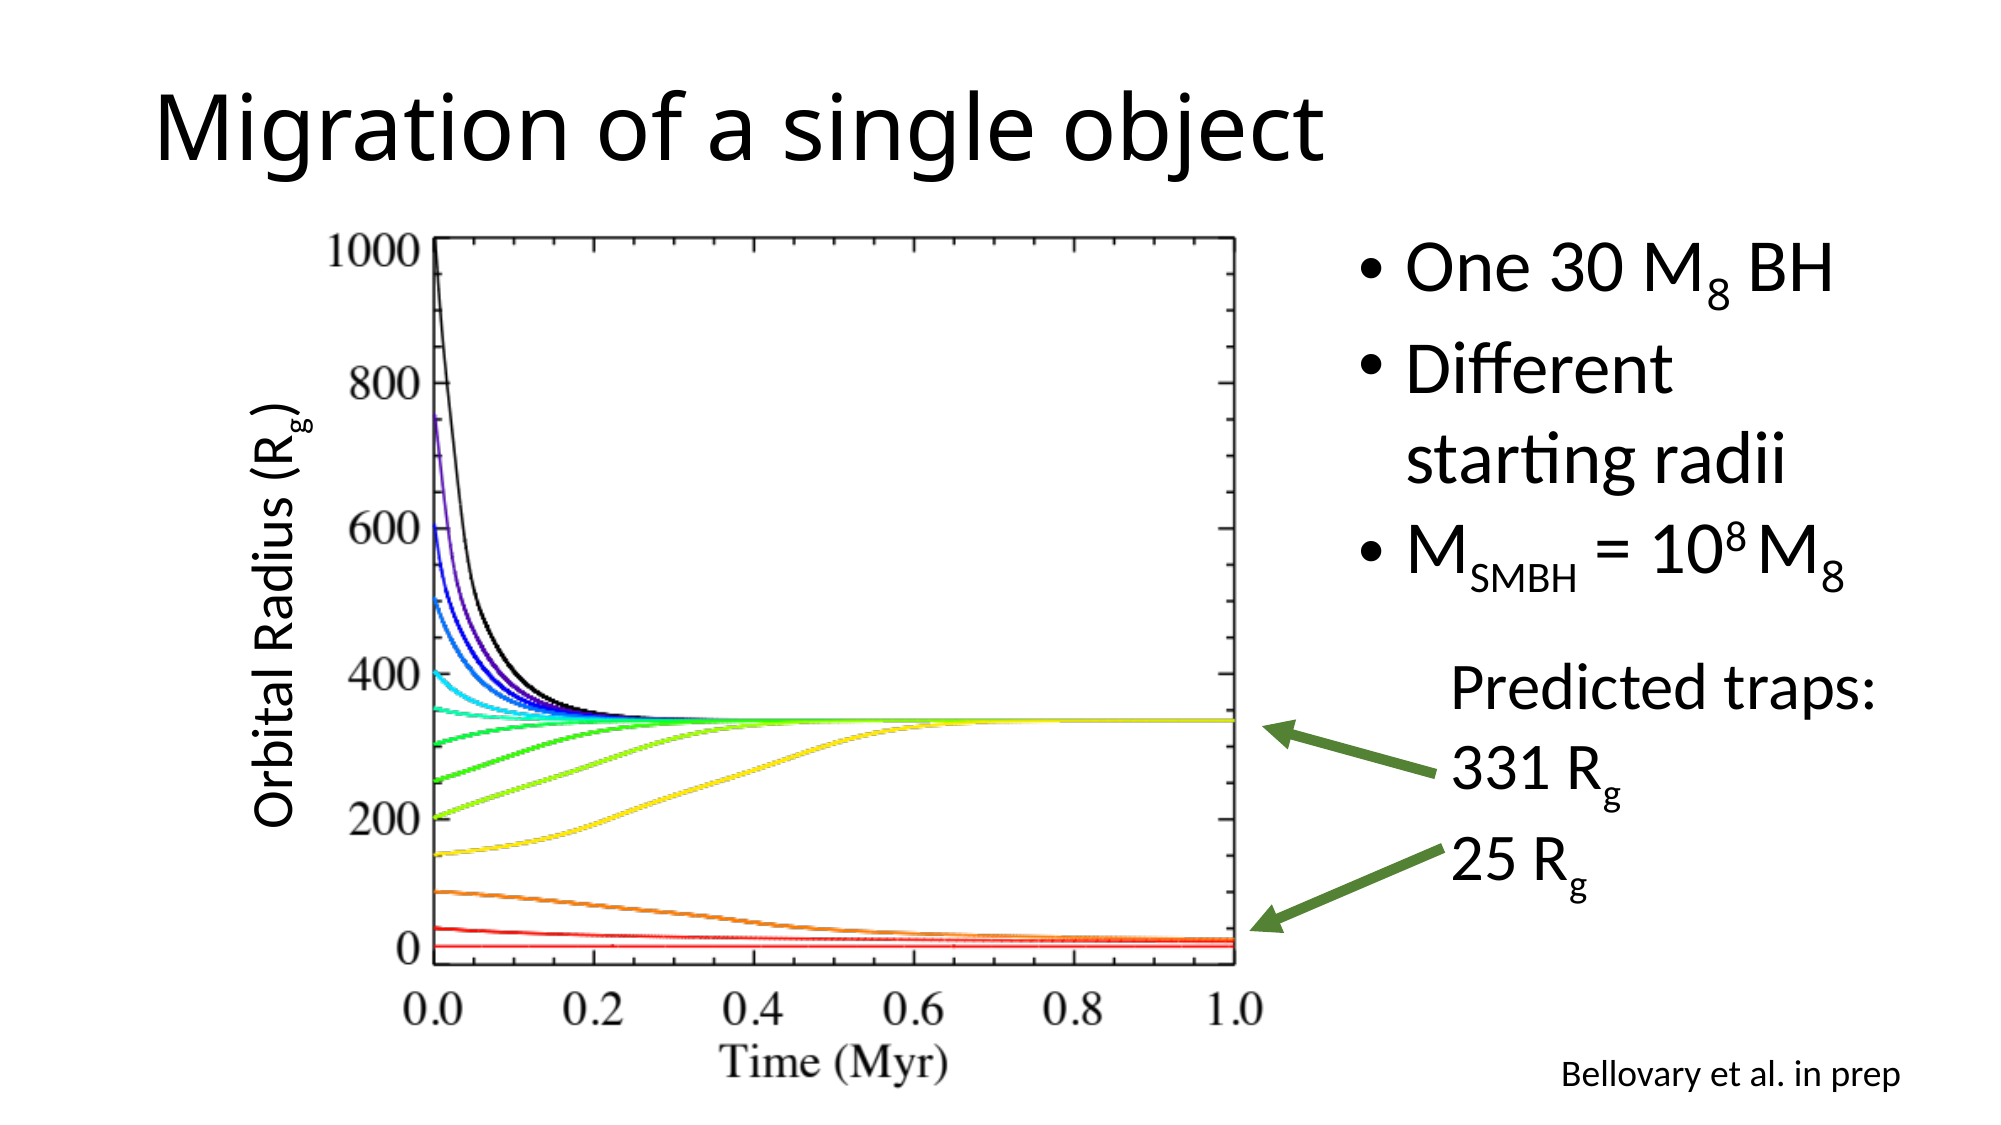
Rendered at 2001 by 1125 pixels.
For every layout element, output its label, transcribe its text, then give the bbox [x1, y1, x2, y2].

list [199, 168, 1282, 1103]
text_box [1249, 847, 1444, 931]
text_box One 30 M8 BH Different starting radii MSMBH = 108 M8 [1344, 209, 1919, 609]
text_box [1261, 726, 1434, 765]
text_box Bellovary et al. in prep [1546, 1041, 1917, 1102]
title Migration of a single object [137, 21, 1863, 240]
text_box Predicted traps: 331 Rg 25 Rg [1435, 635, 1894, 913]
